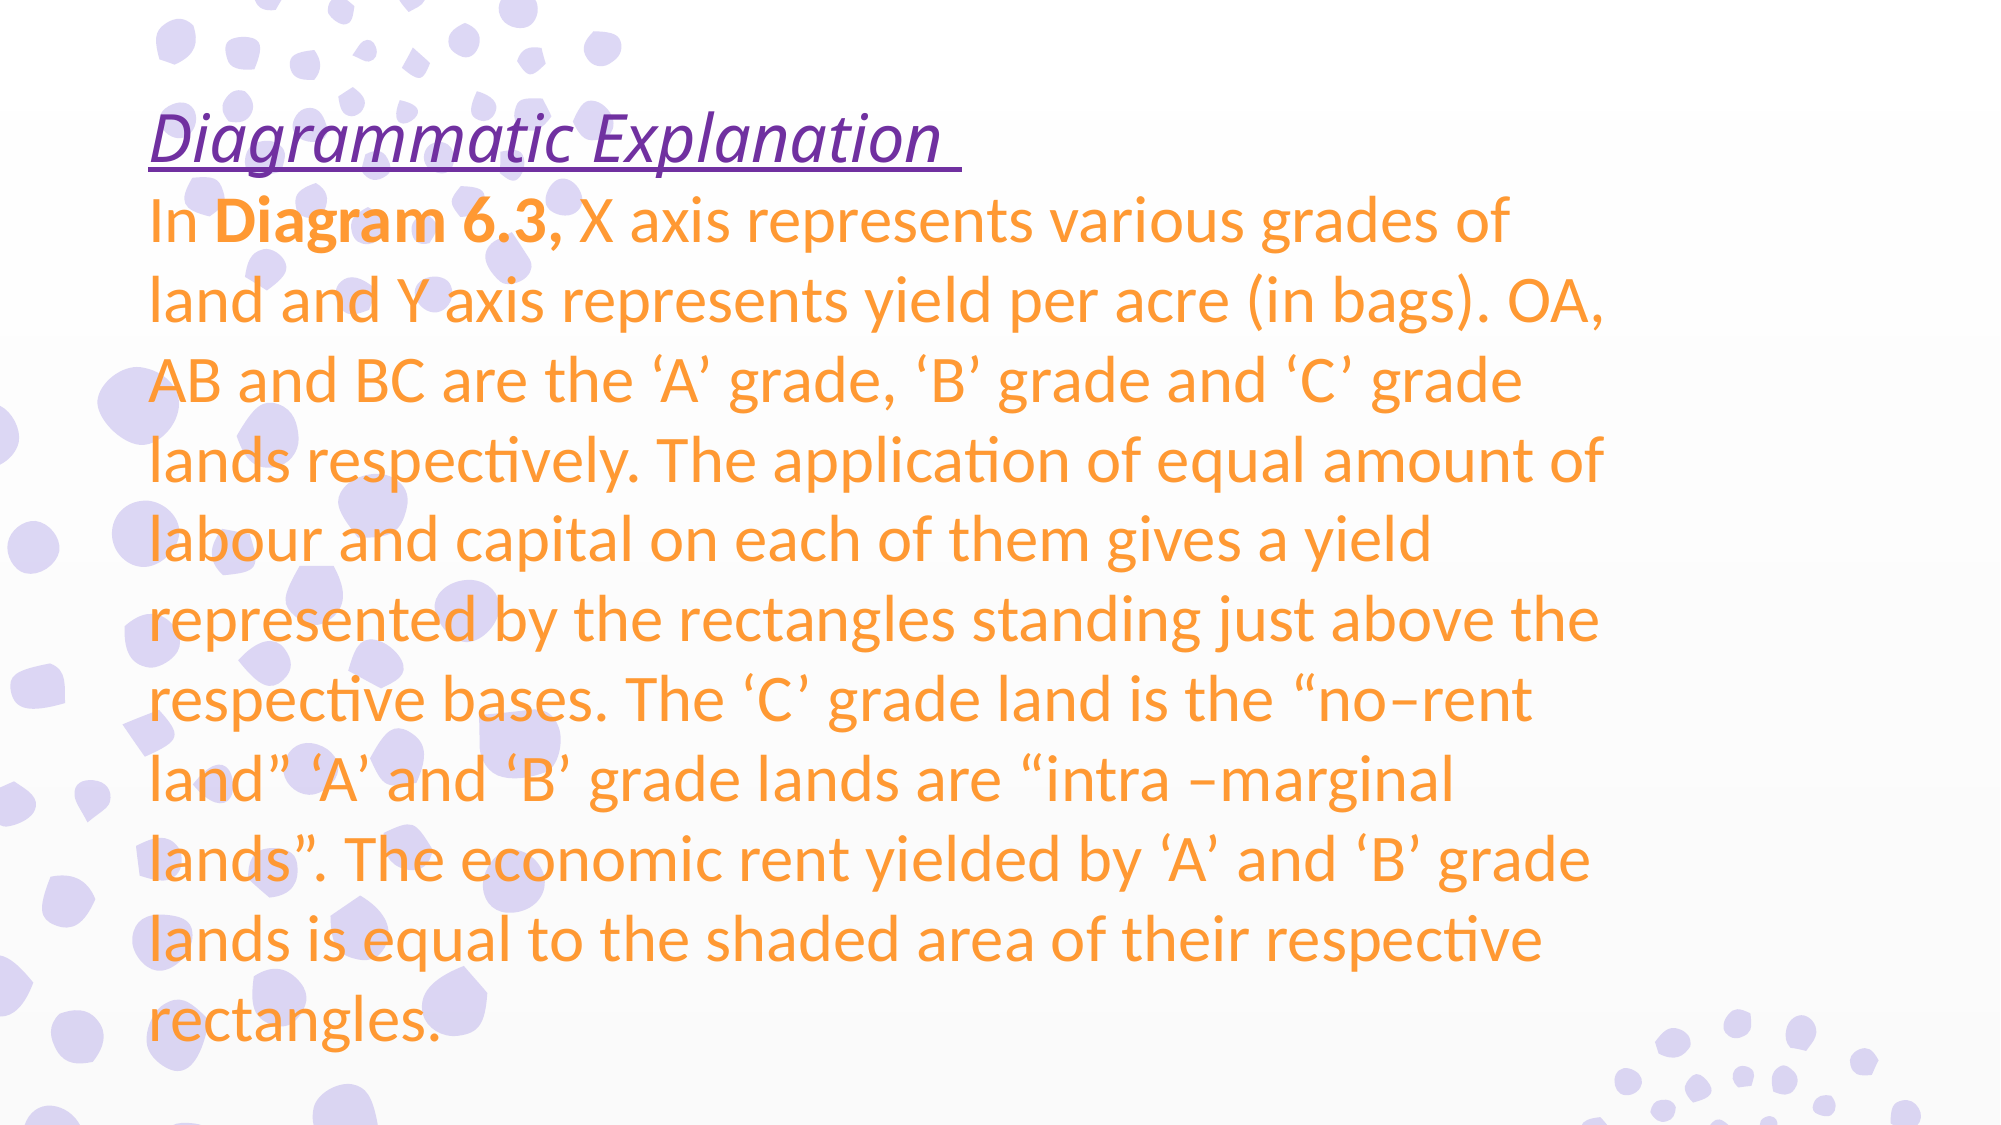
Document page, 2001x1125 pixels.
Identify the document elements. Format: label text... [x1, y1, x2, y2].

text_box Diagrammatic Explanation In Diagram 6.3, X axis represents various grades of land and Y axis represents yield per acre (in bags). OA, AB and BC are the ‘A’ grade, ‘B’ grade and ‘C’ grade lands respectively. The application of equal amount of labour and capital on each of them gives a yield represented by the rectangles standing just above the respective bases. The ‘C’ grade land is the “no–rent land” ‘A’ and ‘B’ grade lands are “intra –marginal lands”. The economic rent yielded by ‘A’ and ‘B’ grade lands is equal to the shaded area of their respective rectangles. [133, 88, 1638, 1063]
